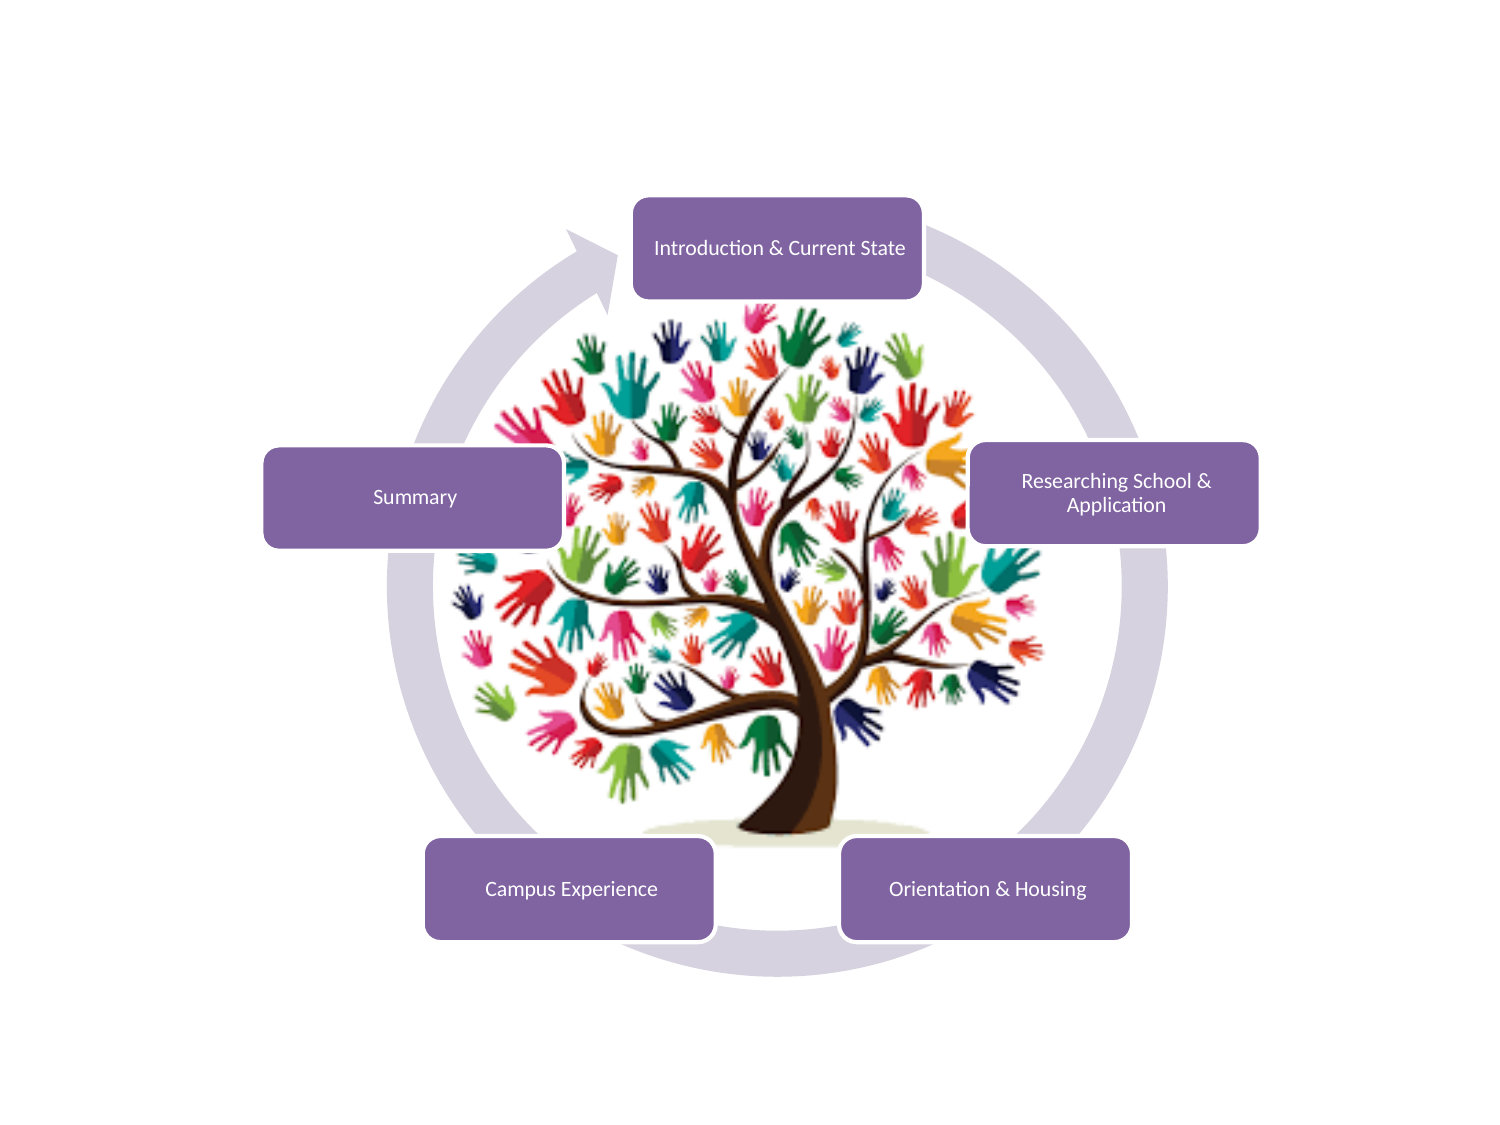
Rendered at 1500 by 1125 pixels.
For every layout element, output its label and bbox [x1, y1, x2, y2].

text_box [24, 149, 1500, 988]
